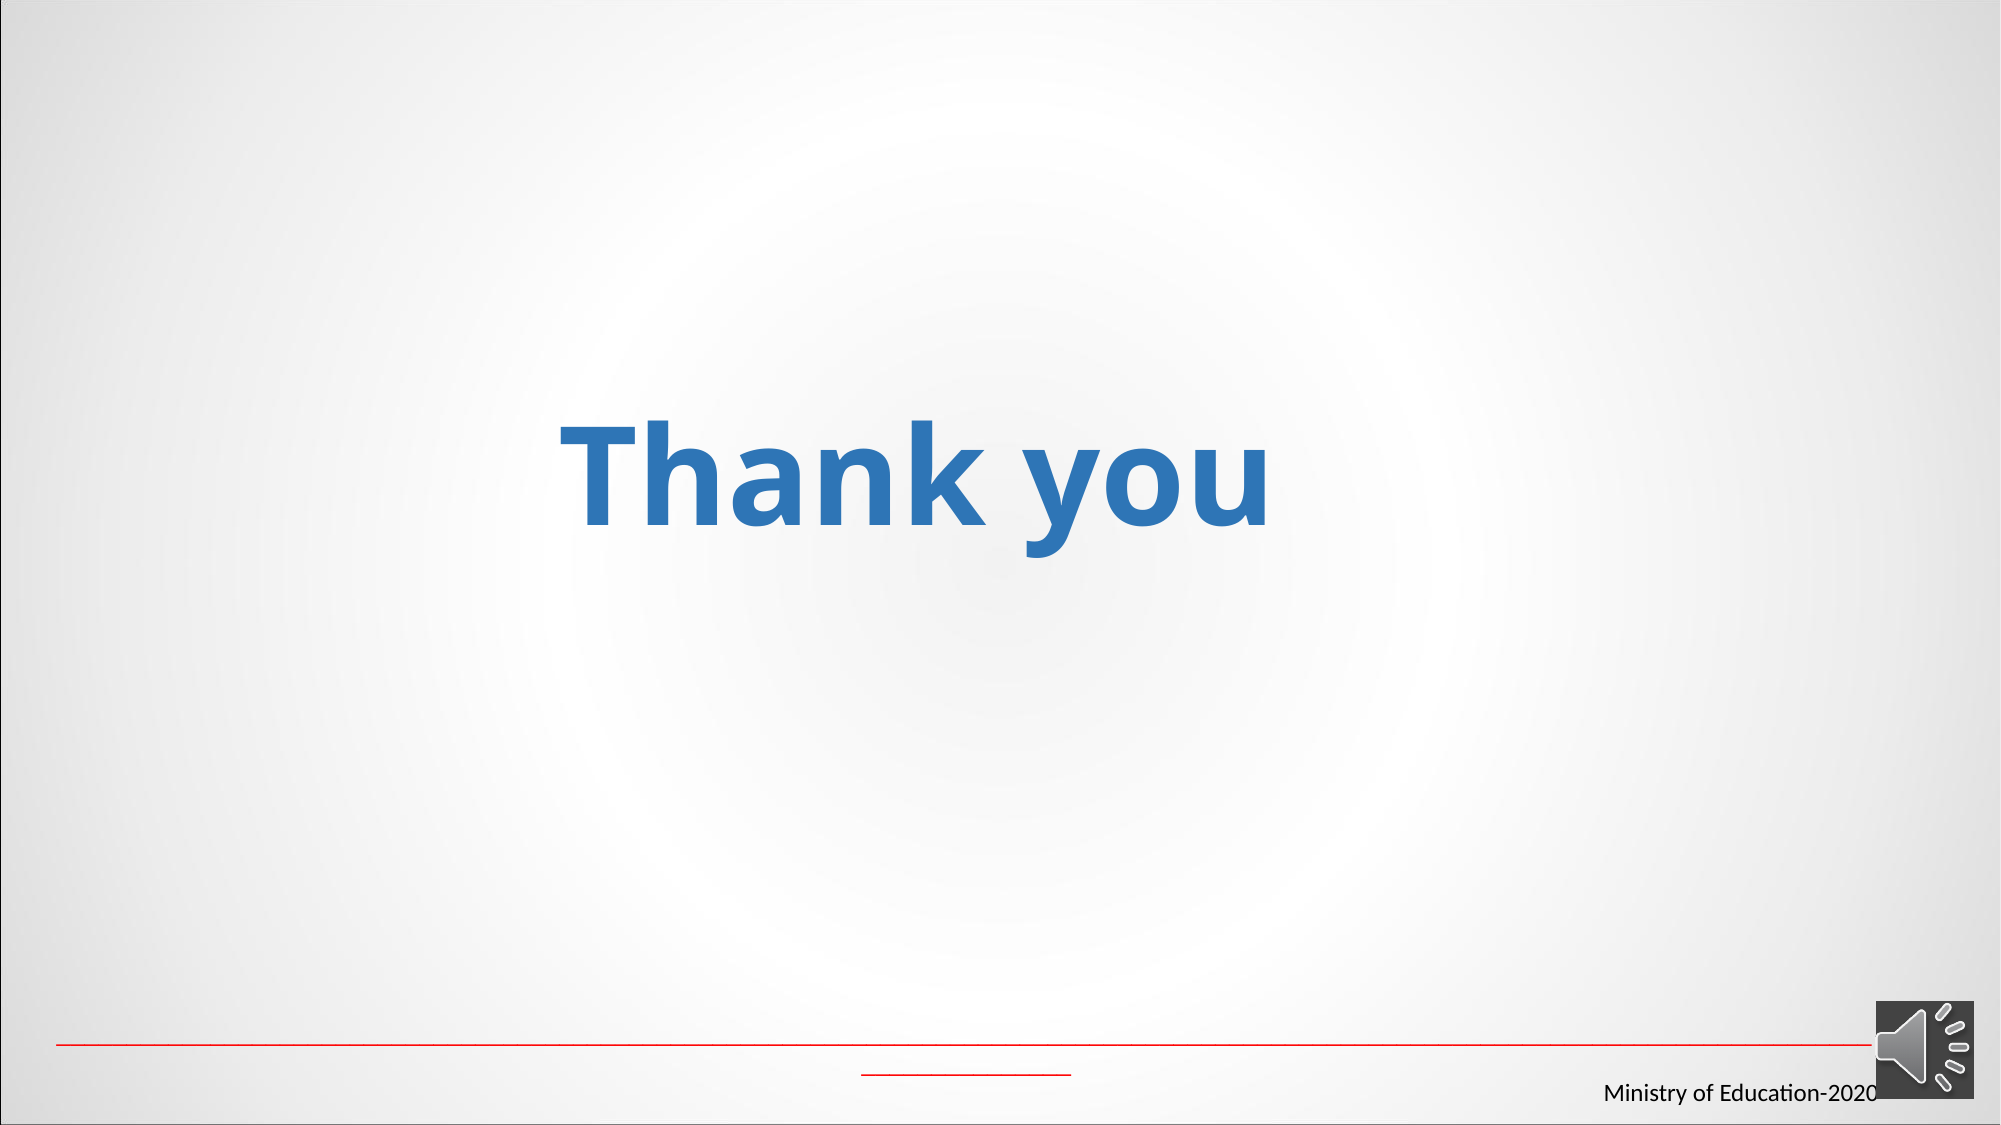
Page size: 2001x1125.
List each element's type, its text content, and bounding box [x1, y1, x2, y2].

text_box _________________________________________________________________________________________________________________________________________________ Ministry of Education-2020 [39, 1031, 1874, 1092]
picture [0, 0, 2001, 1125]
text_box Thank you [543, 380, 1291, 561]
